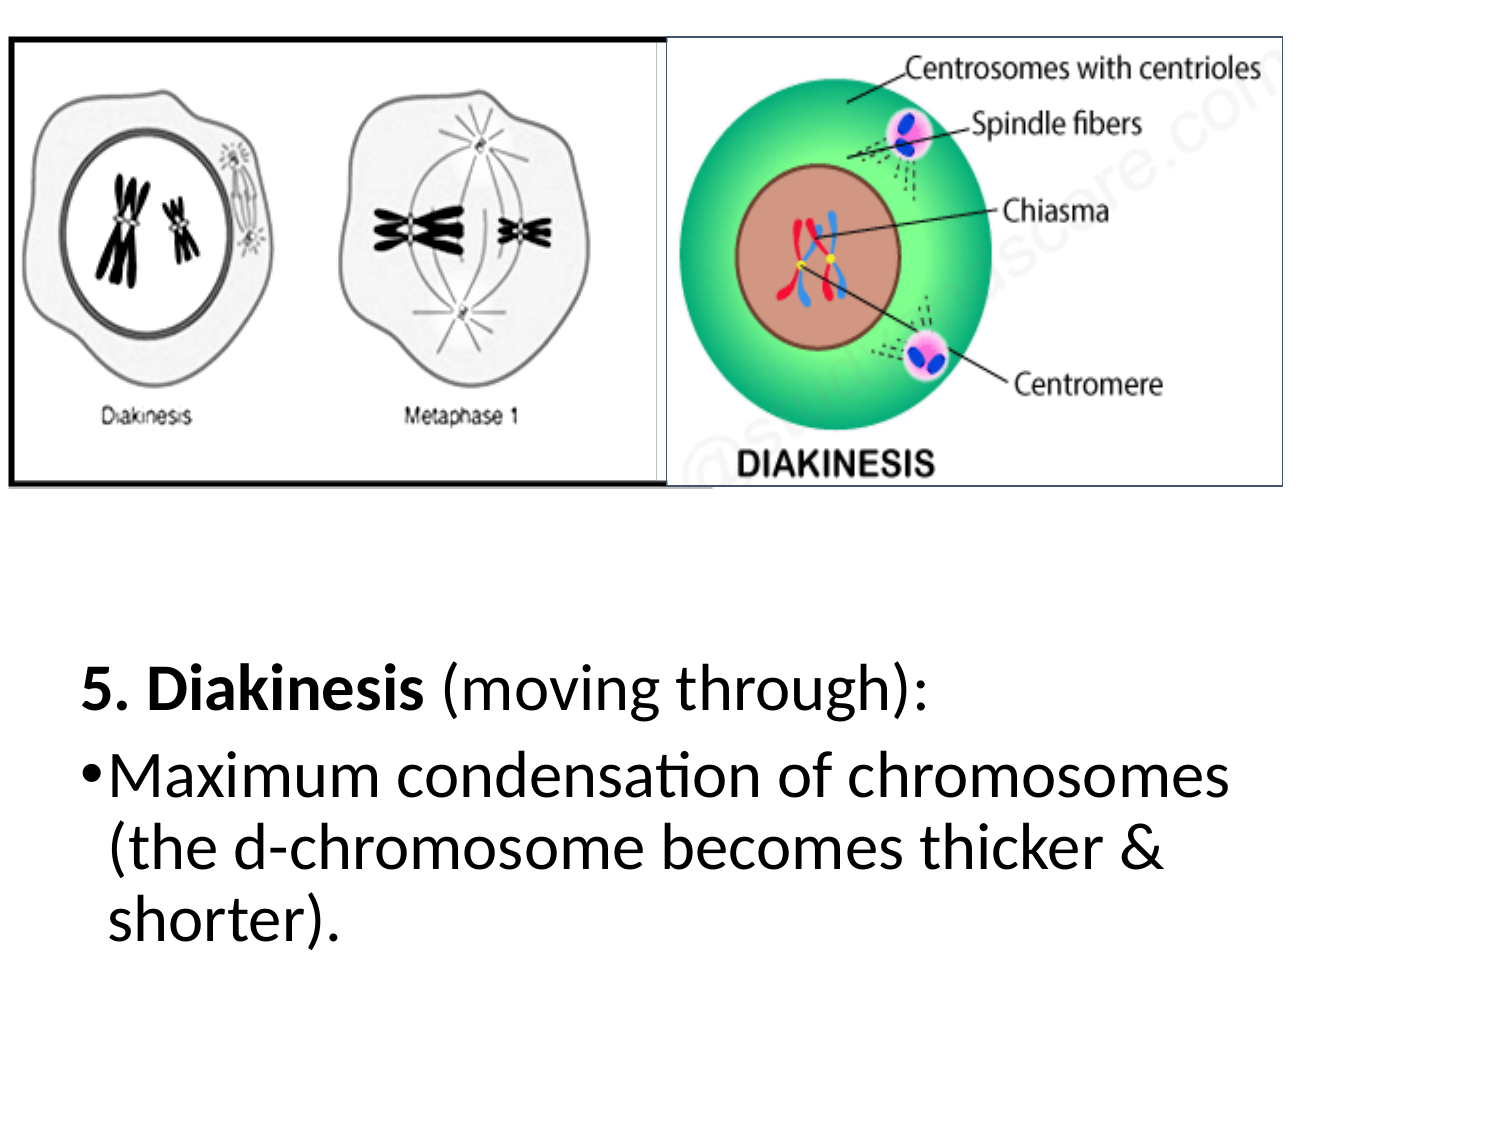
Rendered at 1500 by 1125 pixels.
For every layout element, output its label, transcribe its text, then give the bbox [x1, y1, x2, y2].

list 5. Diakinesis (moving through): Maximum condensation of chromosomes (the d-chromosome becomes thicker & shorter). [64, 645, 1359, 1093]
picture [7, 35, 1282, 489]
